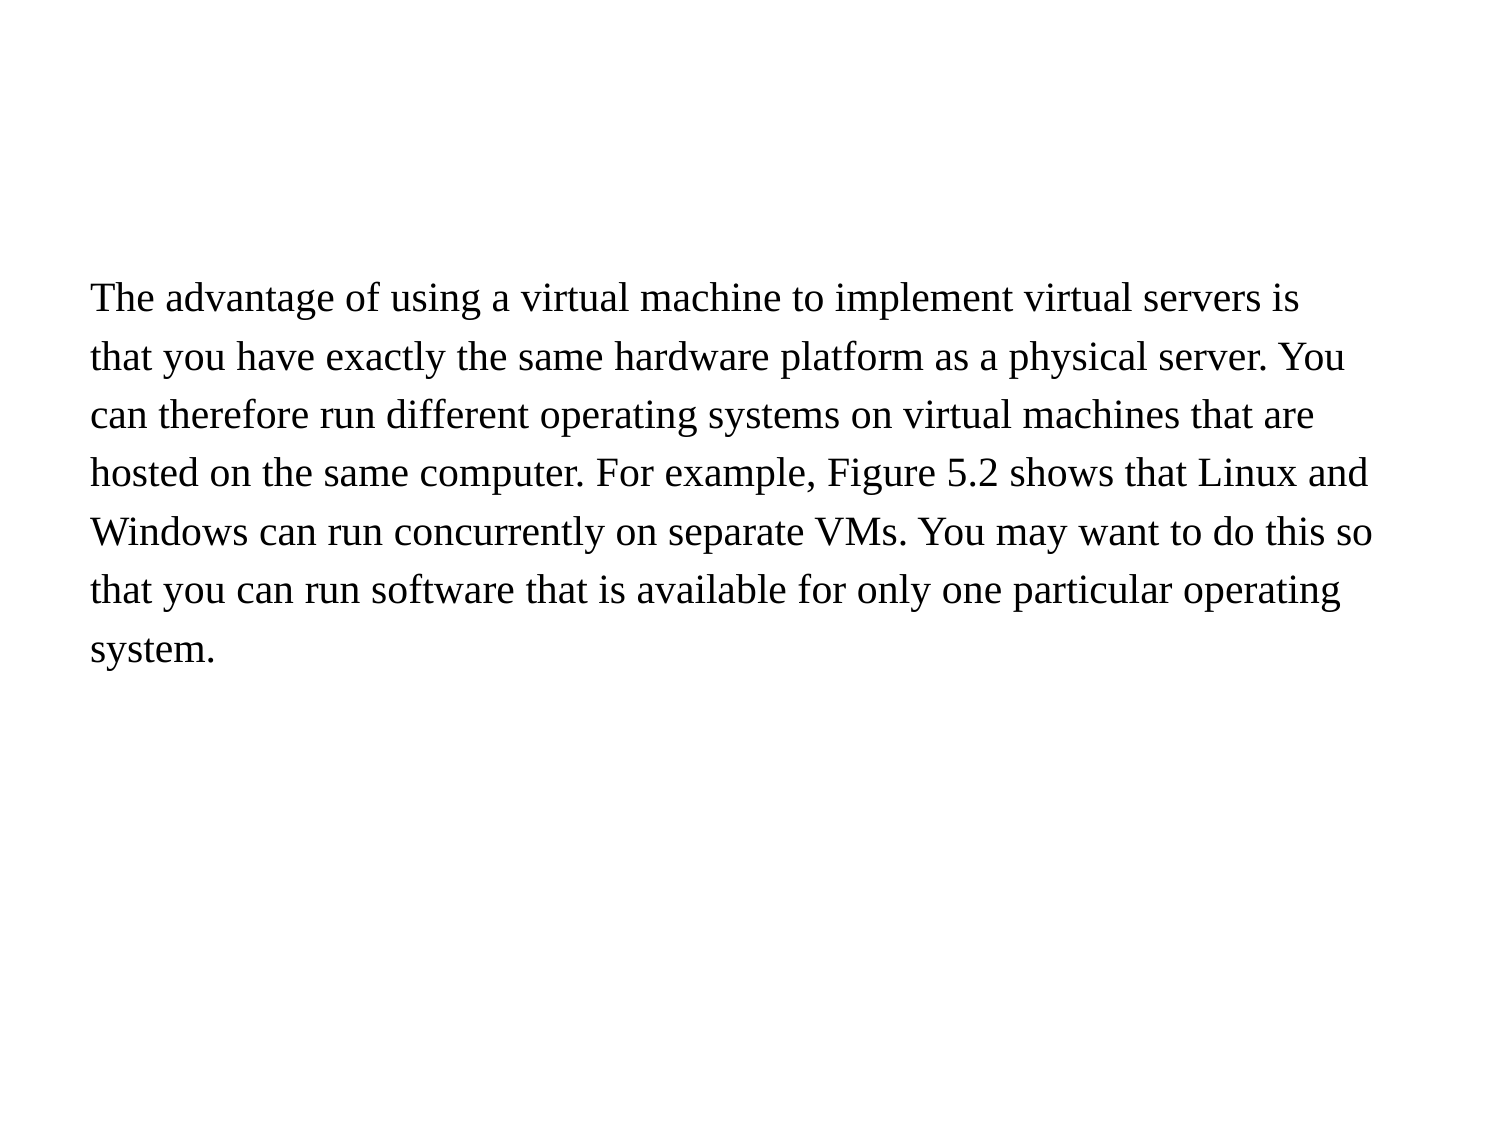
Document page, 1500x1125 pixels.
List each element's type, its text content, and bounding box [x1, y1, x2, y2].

list The advantage of using a virtual machine to implement virtual servers is that you have exactly the same hardware platform as a physical server. You can therefore run different operating systems on virtual machines that are hosted on the same computer. For example, Figure 5.2 shows that Linux and Windows can run concurrently on separate VMs. You may want to do this so that you can run software that is available for only one particular operating system. [75, 262, 1425, 1005]
